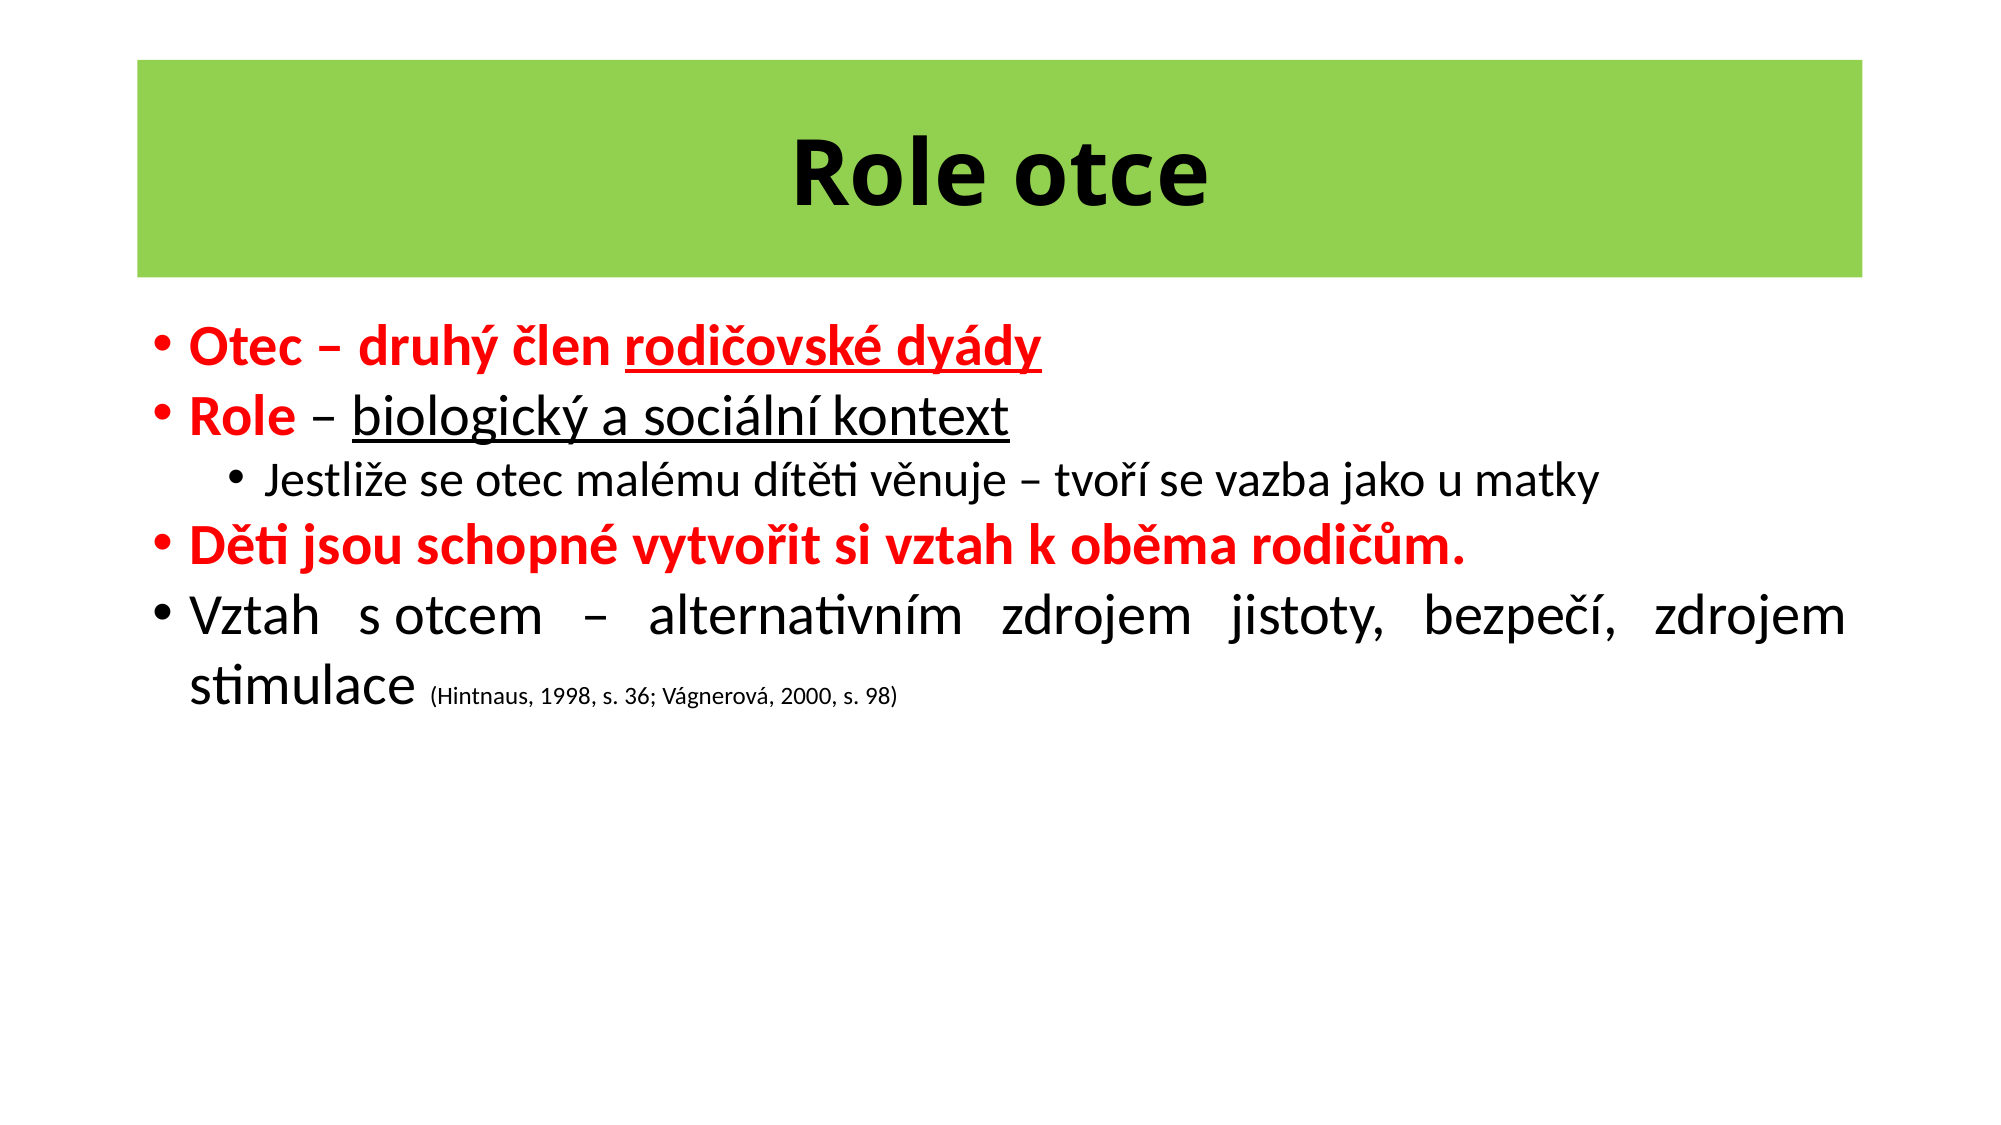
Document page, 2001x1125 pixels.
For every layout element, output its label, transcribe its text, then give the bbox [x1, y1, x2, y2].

list Otec – druhý člen rodičovské dyády Role – biologický a sociální kontext Jestliže se otec malému dítěti věnuje – tvoří se vazba jako u matky Děti jsou schopné vytvořit si vztah k oběma rodičům. Vztah s otcem – alternativním zdrojem jistoty, bezpečí, zdrojem stimulace (Hintnaus, 1998, s. 36; Vágnerová, 2000, s. 98) [137, 299, 1863, 1014]
title Role otce [137, 59, 1863, 278]
